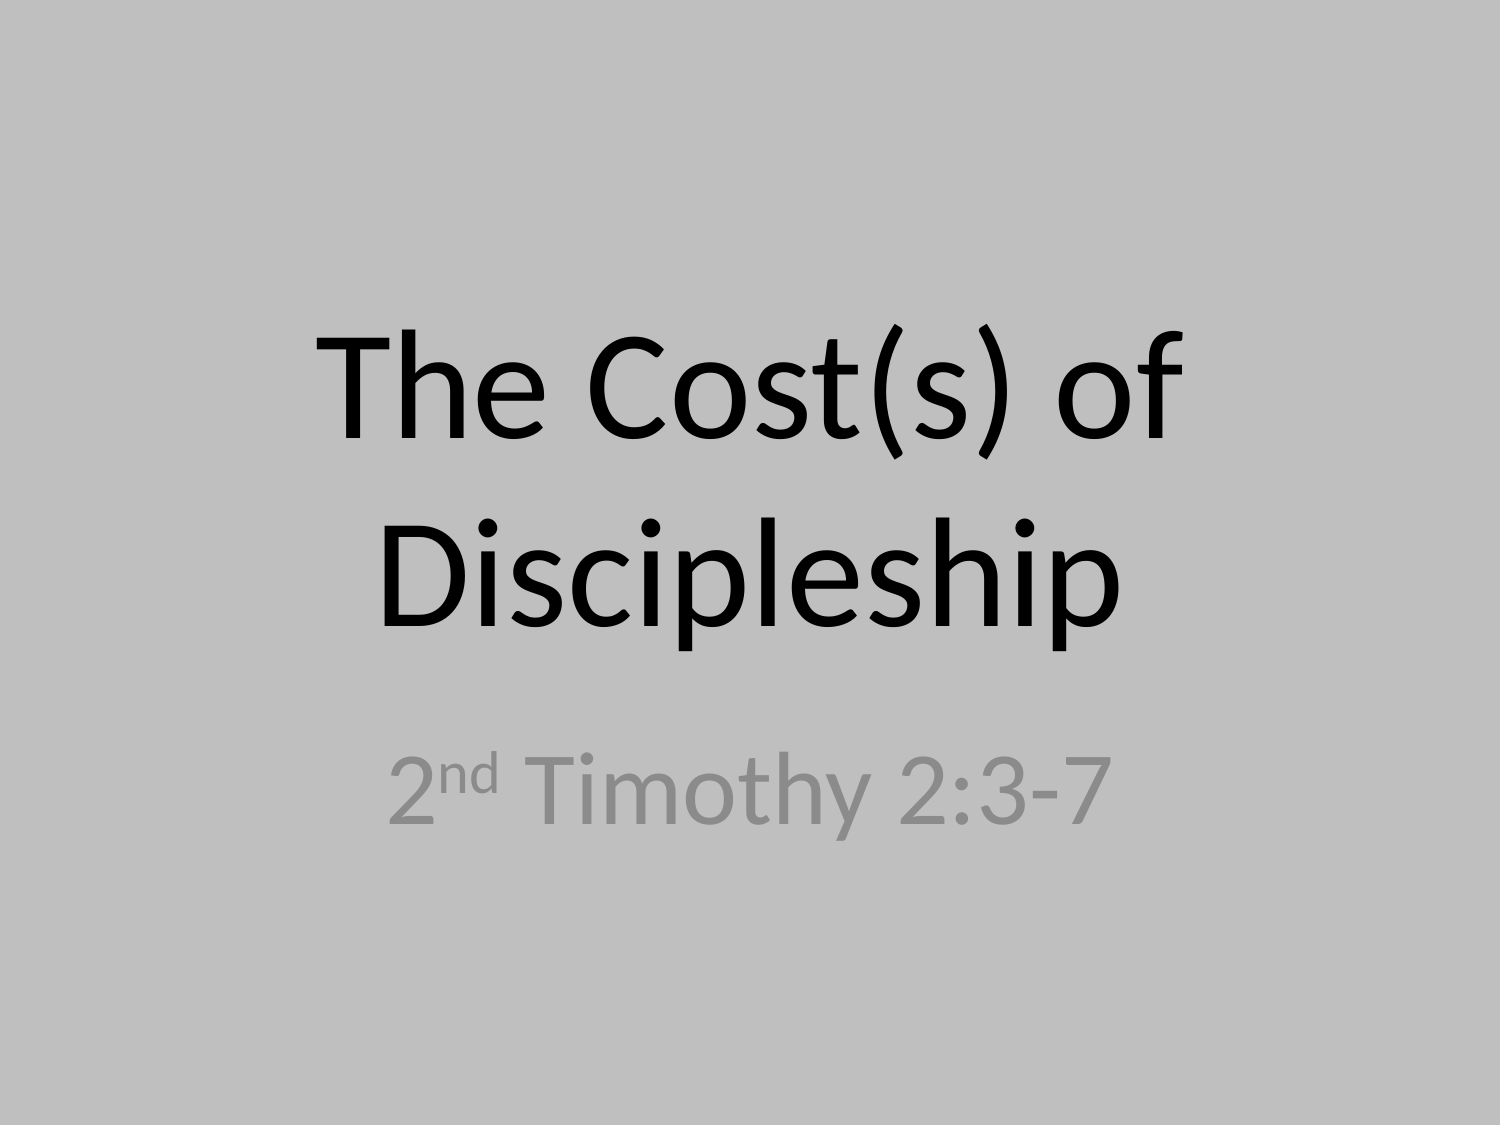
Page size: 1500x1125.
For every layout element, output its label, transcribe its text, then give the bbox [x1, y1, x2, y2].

subtitle 2nd Timothy 2:3-7 [225, 712, 1275, 988]
title The Cost(s) of Discipleship [112, 349, 1388, 591]
